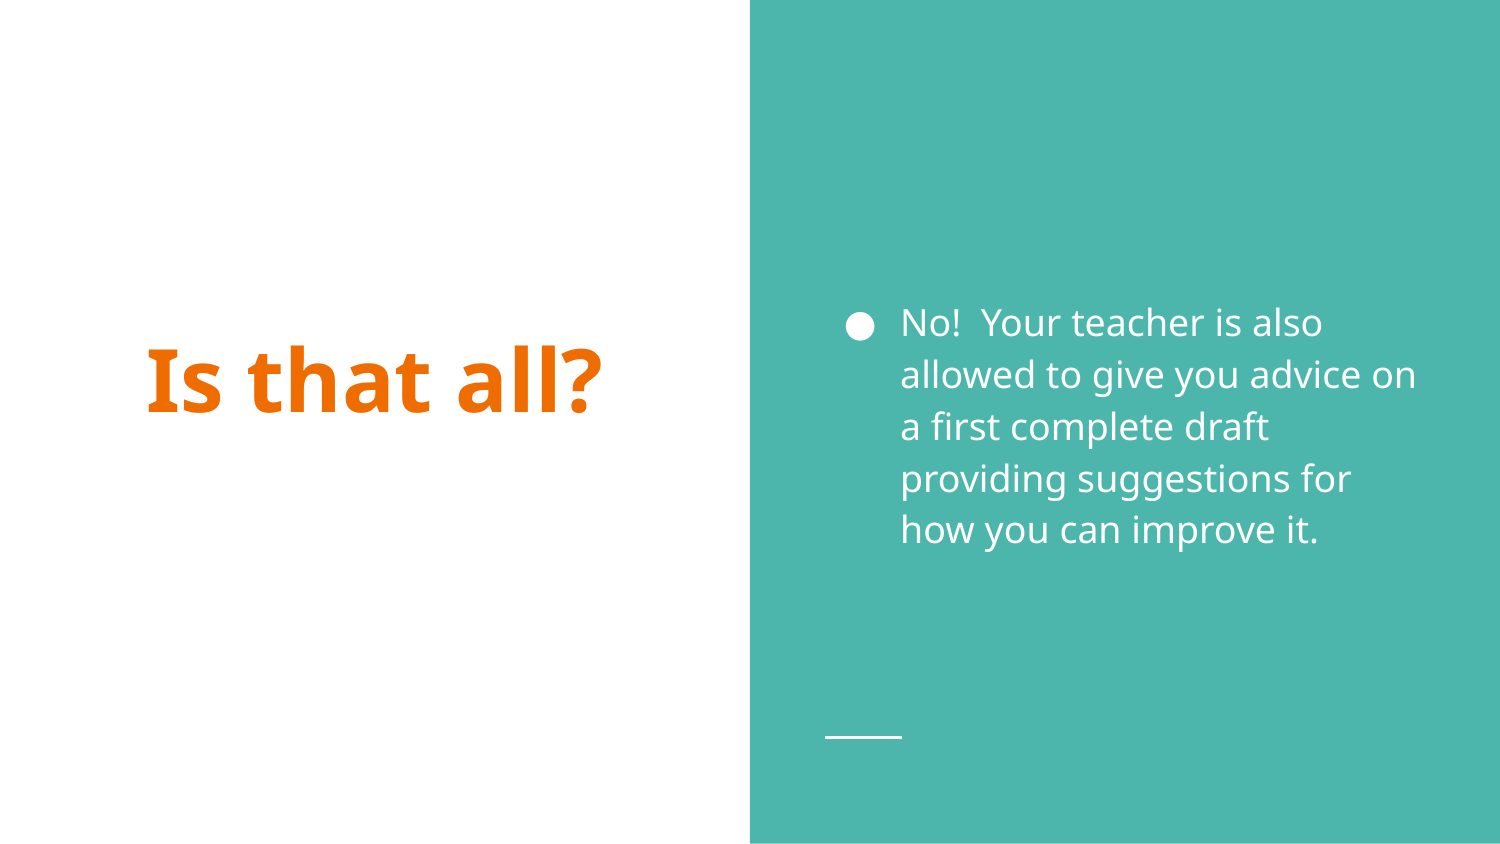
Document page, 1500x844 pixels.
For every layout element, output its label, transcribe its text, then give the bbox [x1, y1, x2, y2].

title Is that all? [43, 170, 708, 446]
list No! Your teacher is also allowed to give you advice on a first complete draft providing suggestions for how you can improve it. [810, 118, 1440, 725]
